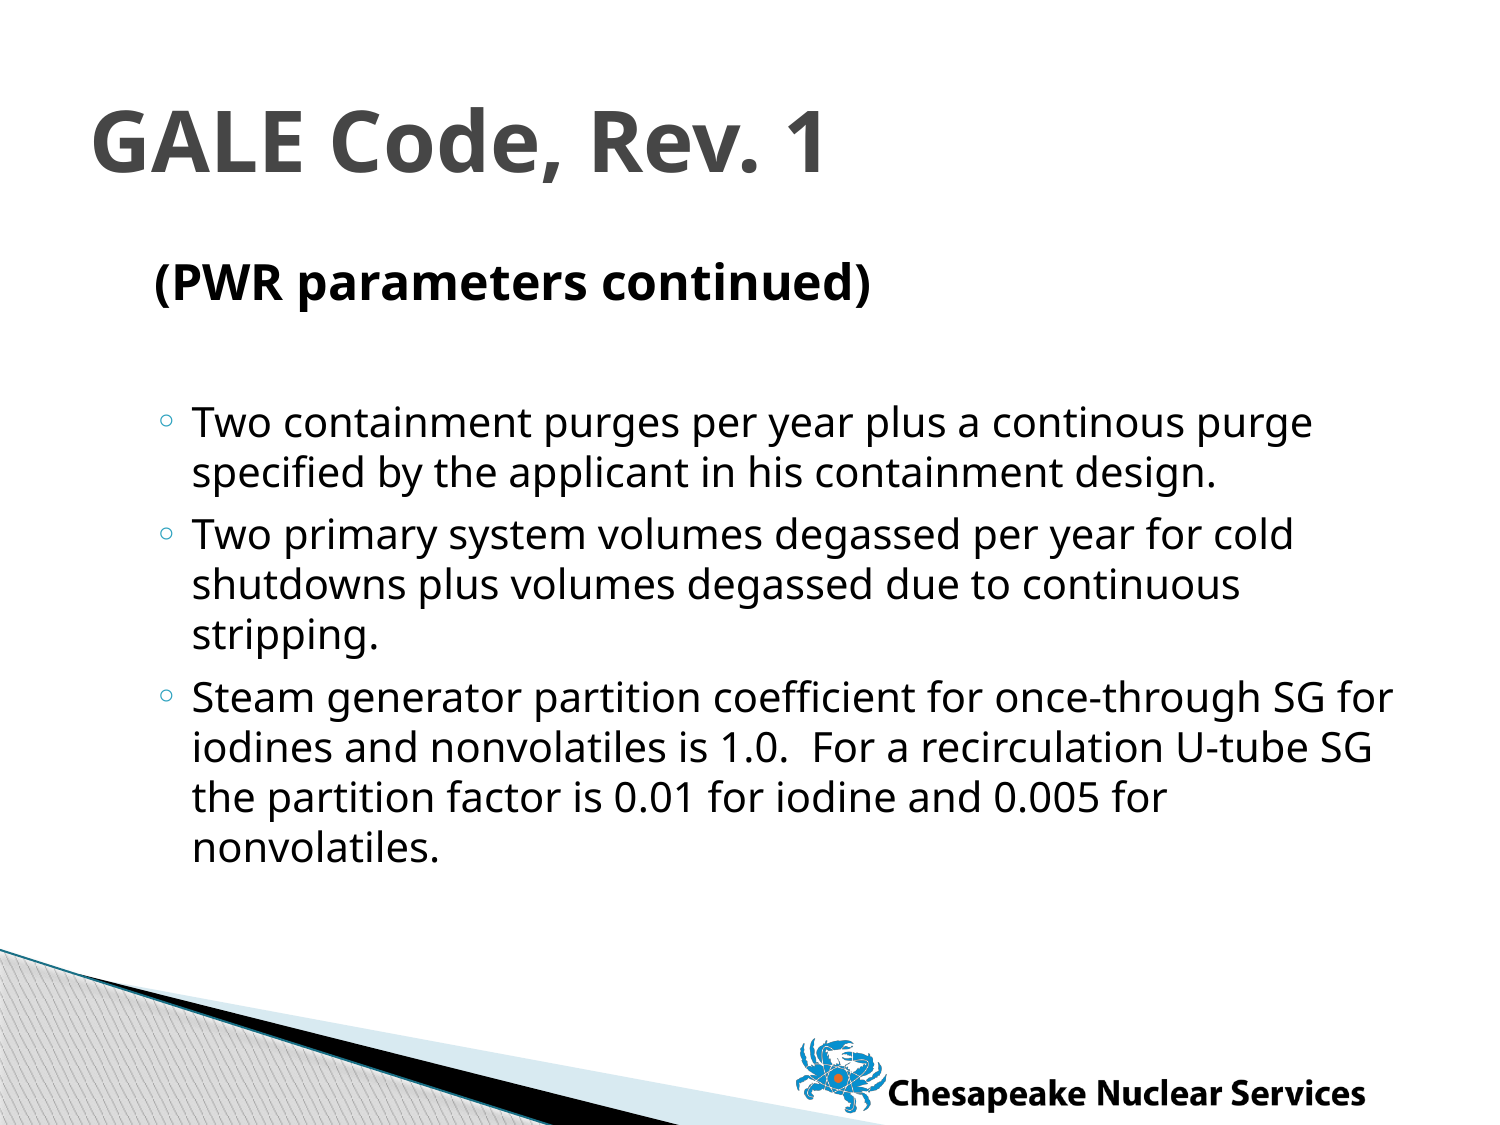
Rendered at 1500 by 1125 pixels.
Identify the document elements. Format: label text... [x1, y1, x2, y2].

picture [787, 1028, 1375, 1125]
list (PWR parameters continued) Two containment purges per year plus a continous purge specified by the applicant in his containment design. Two primary system volumes degassed per year for cold shutdowns plus volumes degassed due to continuous stripping. Steam generator partition coefficient for once-through SG for iodines and nonvolatiles is 1.0. For a recirculation U-tube SG the partition factor is 0.01 for iodine and 0.005 for nonvolatiles. [75, 243, 1425, 986]
title GALE Code, Rev. 1 [75, 45, 1425, 233]
